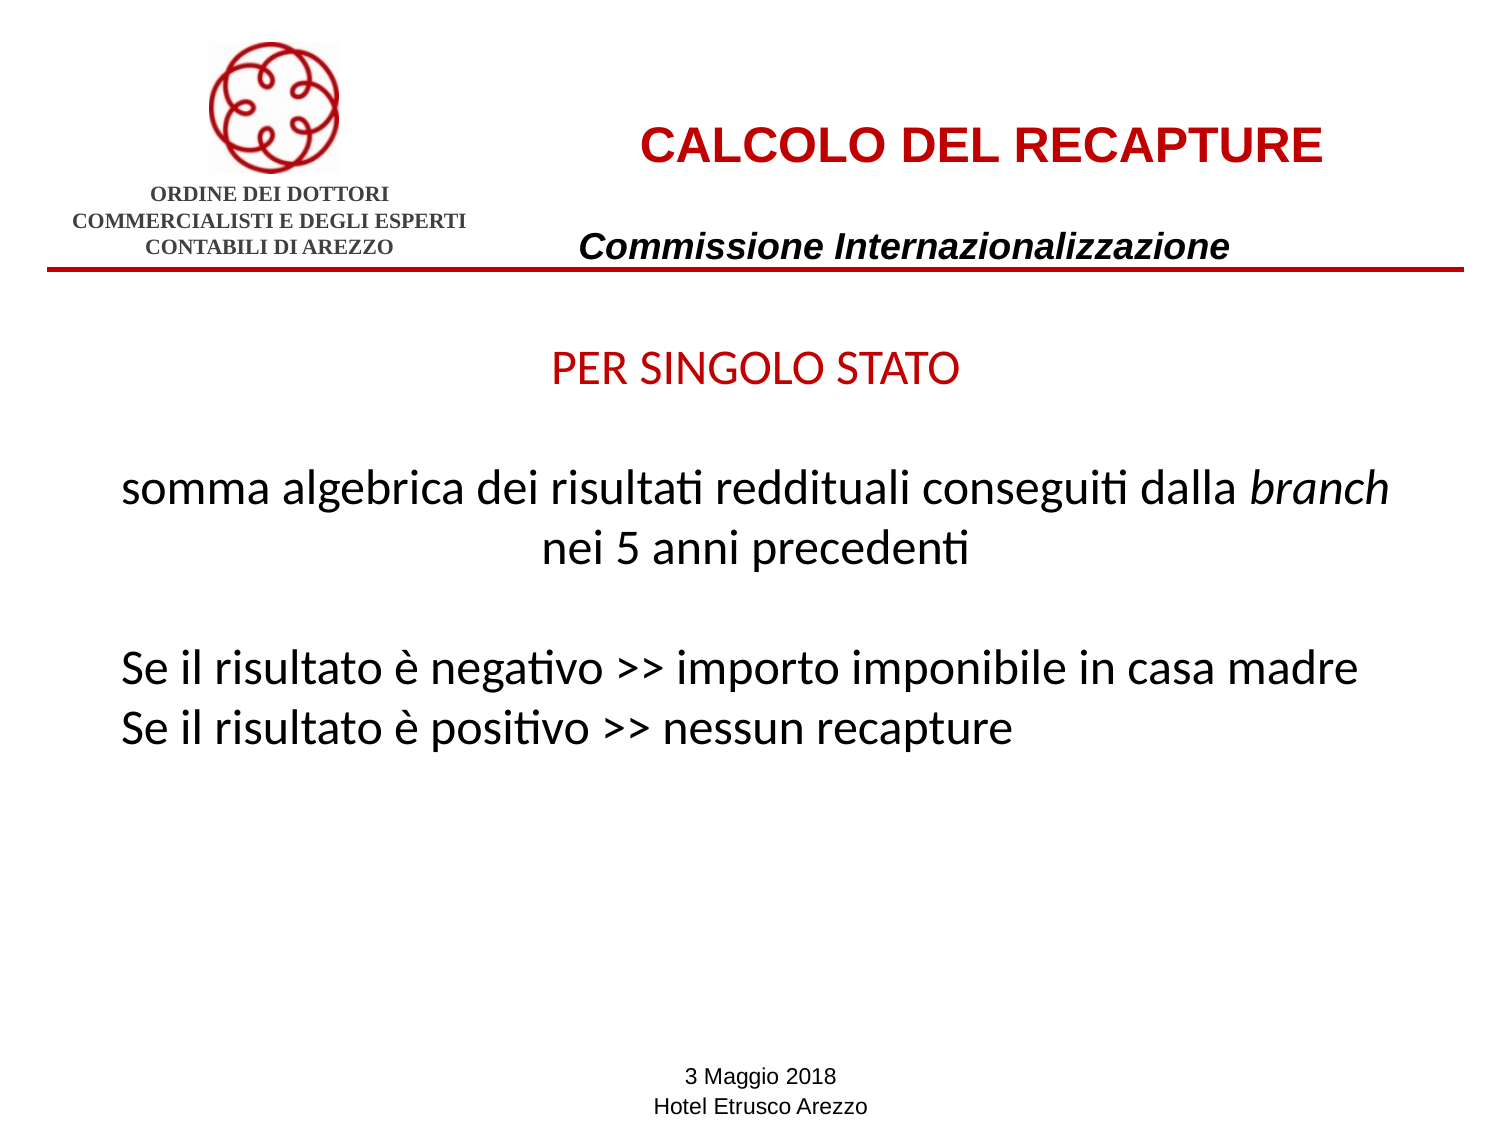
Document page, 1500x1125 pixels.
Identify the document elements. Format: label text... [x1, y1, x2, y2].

picture [209, 42, 339, 174]
text_box CALCOLO DEL RECAPTURE [550, 105, 1414, 181]
text_box PER SINGOLO STATO somma algebrica dei risultati reddituali conseguiti dalla branch nei 5 anni precedenti Se il risultato è negativo >> importo imponibile in casa madre Se il risultato è positivo >> nessun recapture [81, 327, 1430, 883]
text_box 3 Maggio 2018 Hotel Etrusco Arezzo [128, 1051, 1393, 1125]
text_box ORDINE DEI DOTTORI COMMERCIALISTI E DEGLI ESPERTI CONTABILI DI AREZZO [53, 172, 487, 267]
text_box Commissione Internazionalizzazione [563, 214, 1246, 268]
